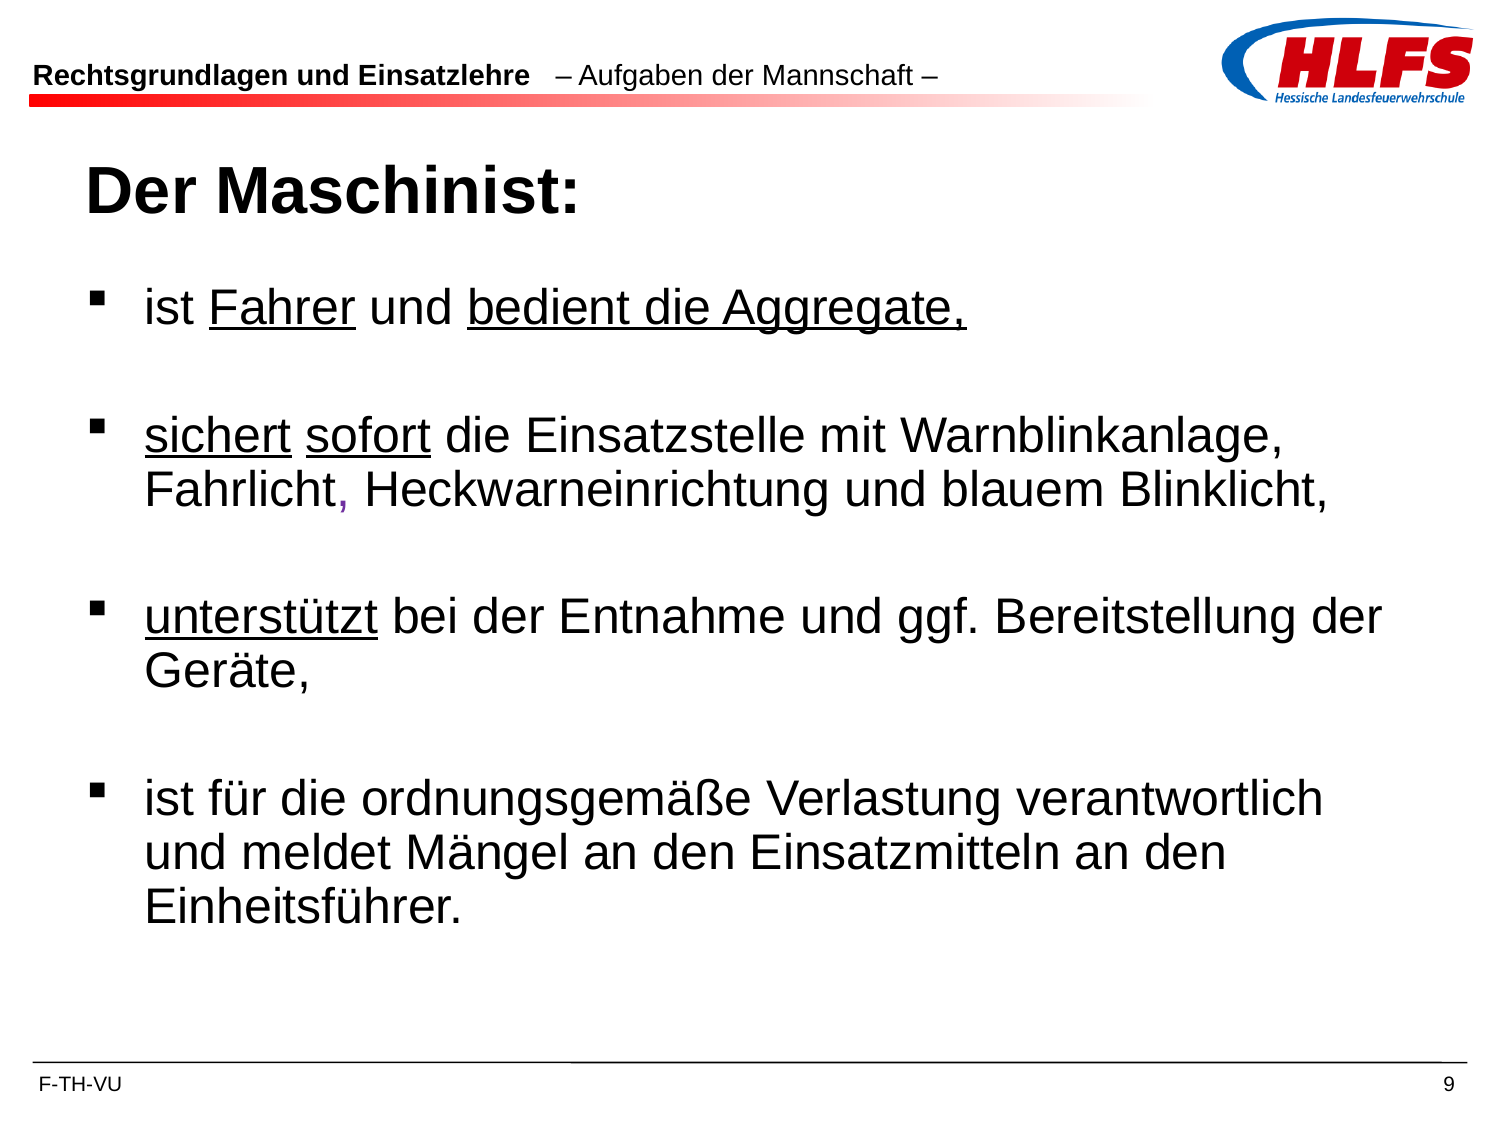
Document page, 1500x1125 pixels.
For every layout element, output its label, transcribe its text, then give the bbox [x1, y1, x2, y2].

slide_number 9 [1157, 1062, 1471, 1107]
list Der Maschinist: ist Fahrer und bedient die Aggregate, sichert sofort die Einsatzstelle mit Warnblinkanlage, Fahrlicht, Heckwarneinrichtung und blauem Blinklicht, unterstützt bei der Entnahme und ggf. Bereitstellung der Geräte, ist für die ordnungsgemäße Verlastung verantwortlich und meldet Mängel an den Einsatzmitteln an den Einheitsführer. [70, 148, 1430, 1000]
picture [1212, 6, 1483, 114]
title Rechtsgrundlagen und Einsatzlehre – Aufgaben der Mannschaft – [17, 42, 1093, 106]
footer F-TH-VU [23, 1062, 385, 1099]
